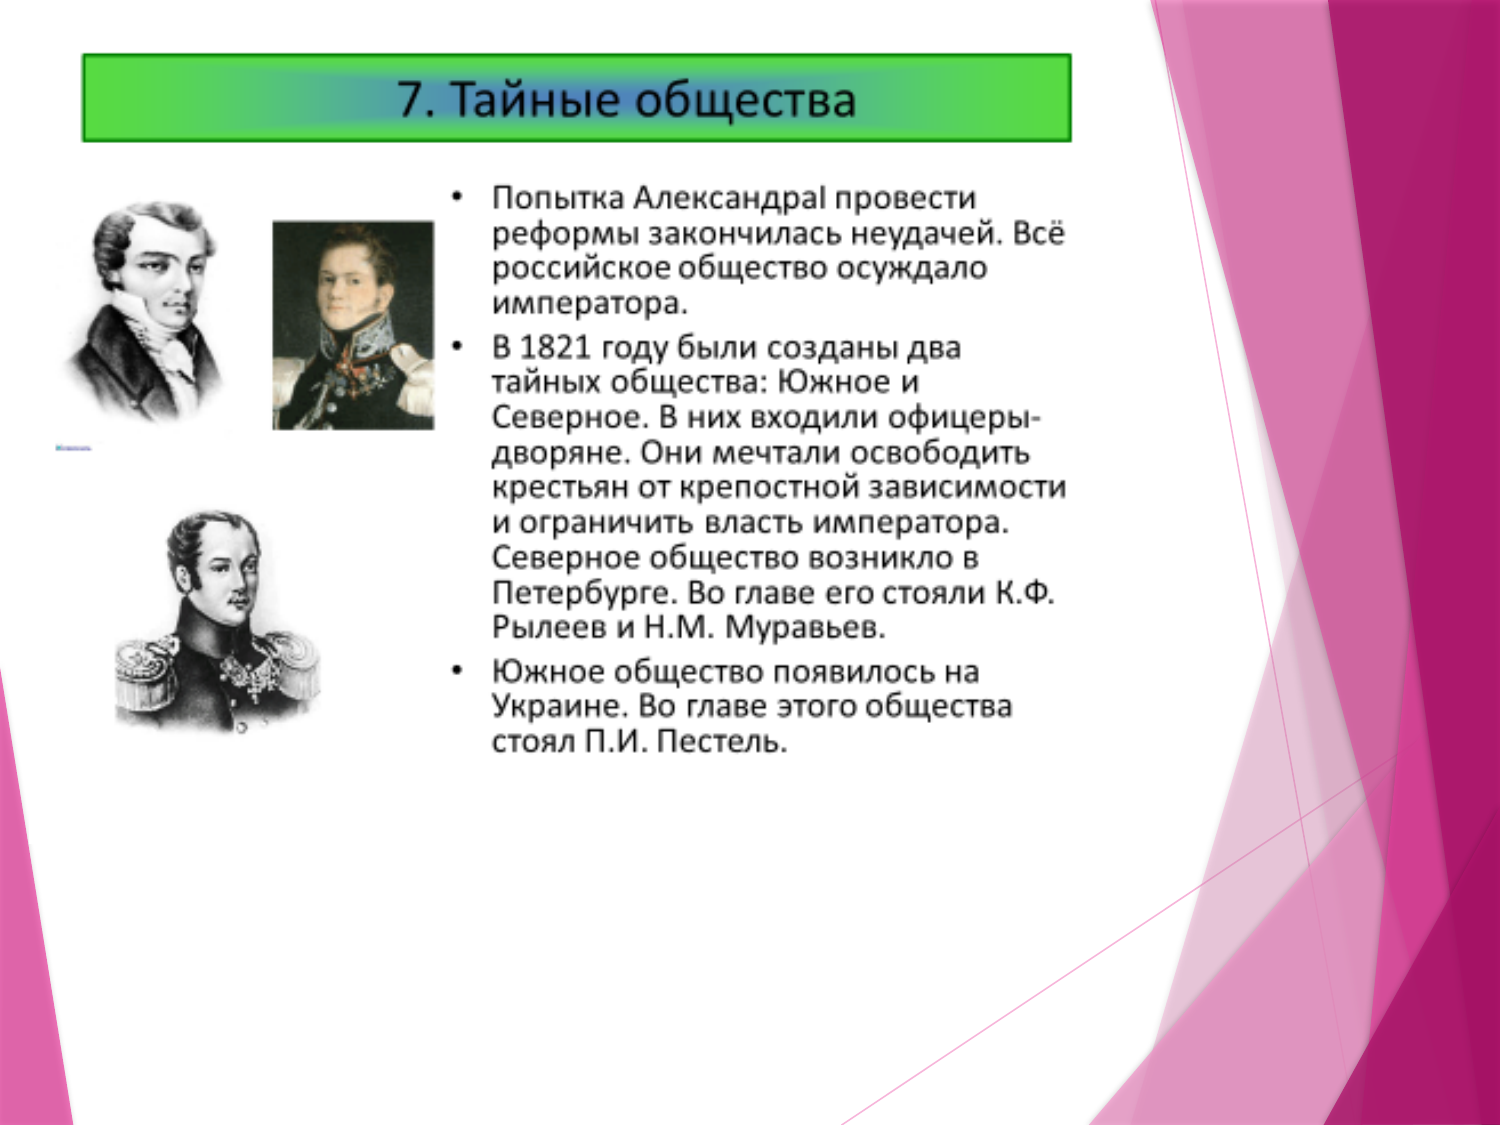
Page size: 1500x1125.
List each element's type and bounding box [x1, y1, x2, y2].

picture [28, 21, 1126, 845]
